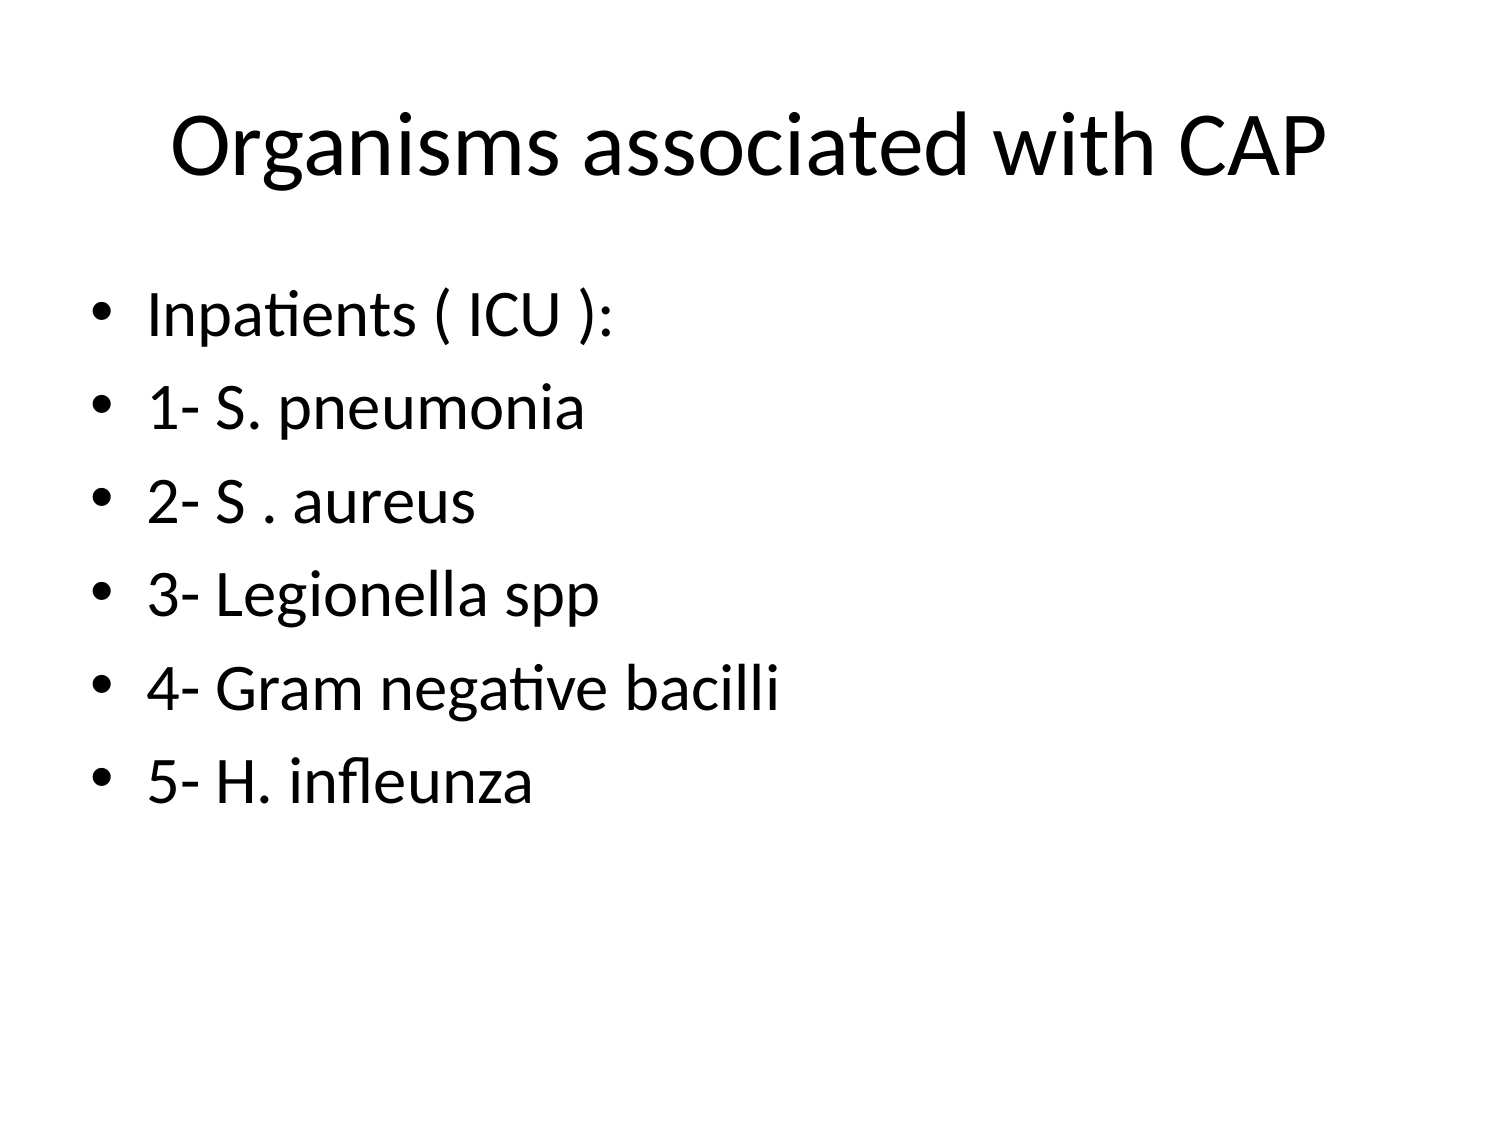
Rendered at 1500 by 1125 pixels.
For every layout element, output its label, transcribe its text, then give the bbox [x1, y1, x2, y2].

list Inpatients ( ICU ): 1- S. pneumonia 2- S . aureus 3- Legionella spp 4- Gram negative bacilli 5- H. infleunza [75, 262, 1425, 1005]
title Organisms associated with CAP [75, 45, 1425, 233]
